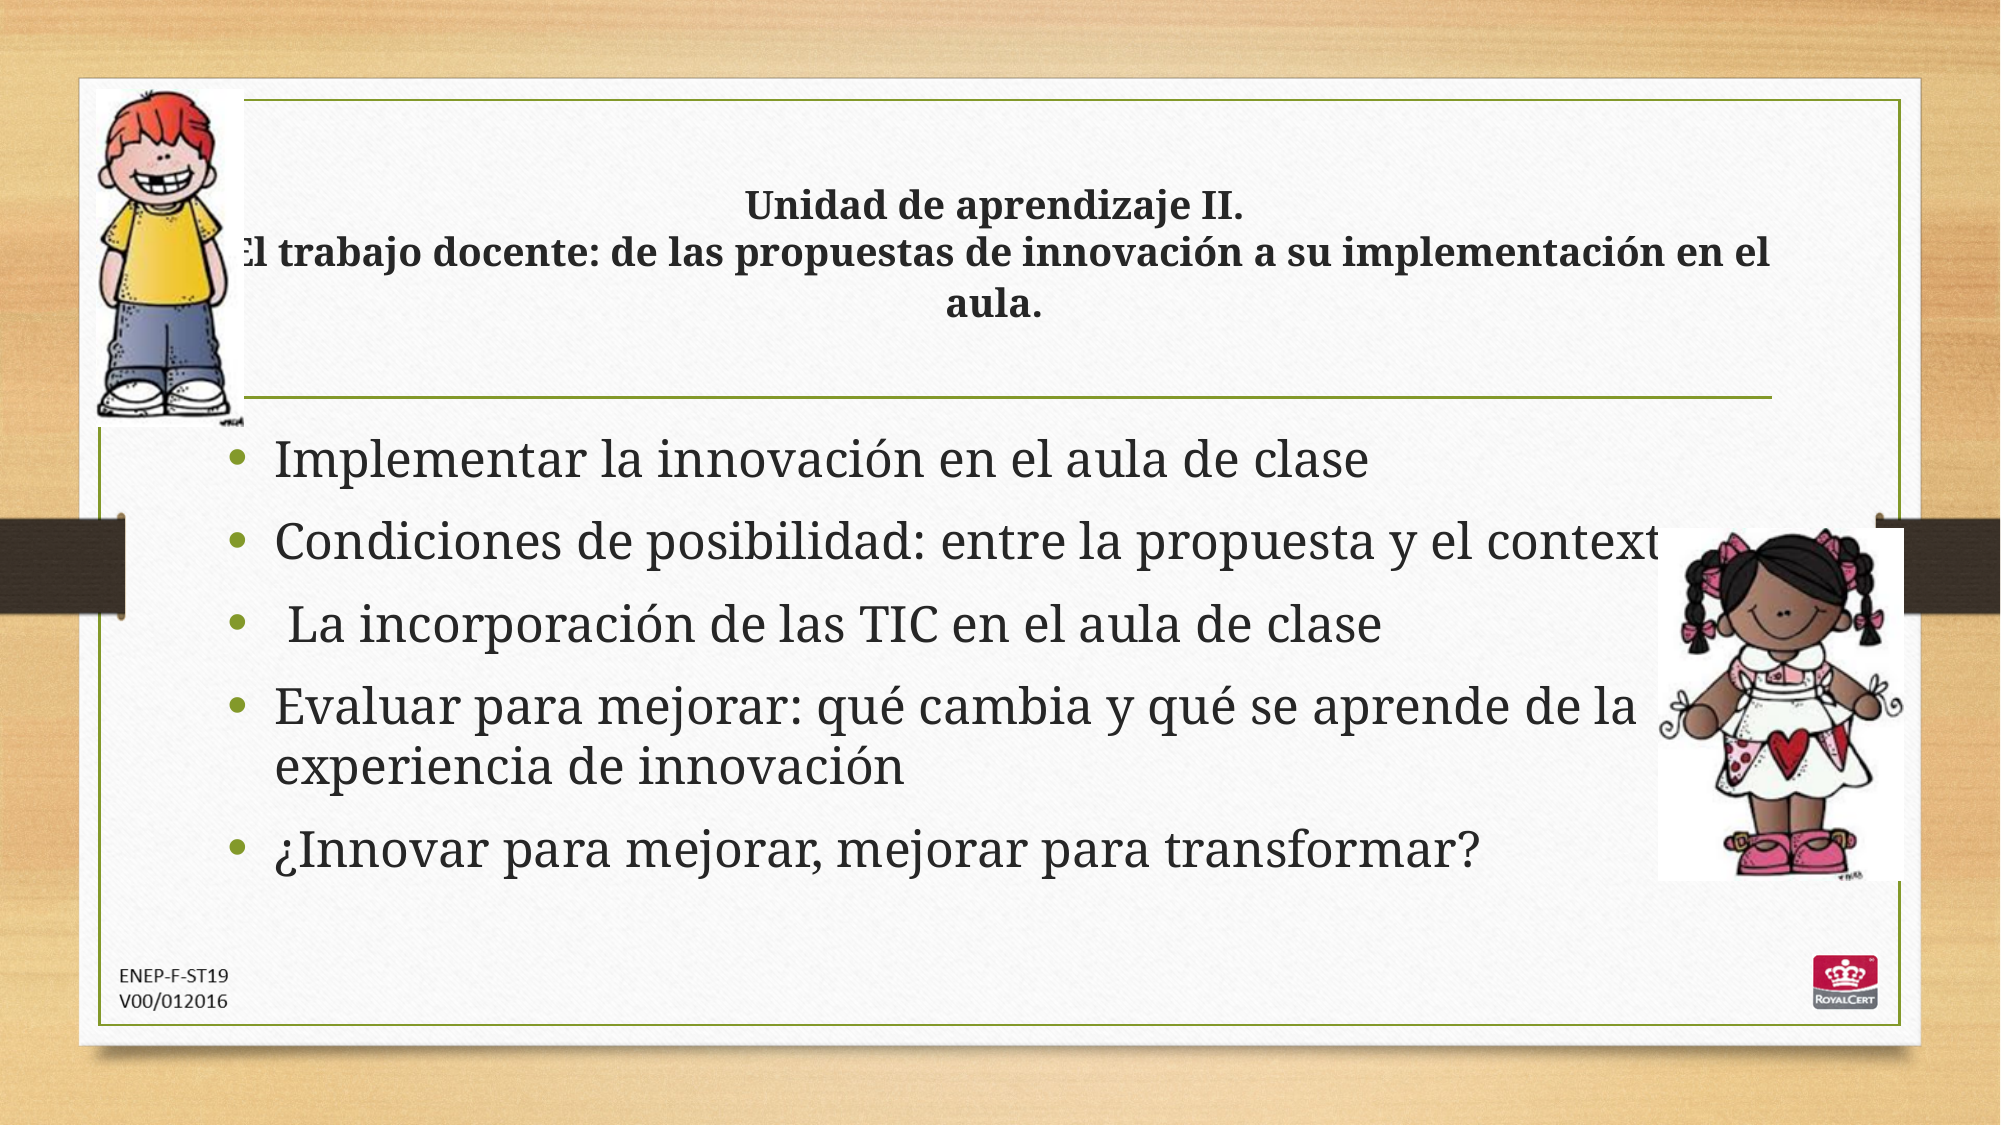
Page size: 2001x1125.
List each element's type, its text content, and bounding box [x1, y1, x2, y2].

list Implementar la innovación en el aula de clase Condiciones de posibilidad: entre la propuesta y el contexto La incorporación de las TIC en el aula de clase Evaluar para mejorar: qué cambia y qué se aprende de la experiencia de innovación ¿Innovar para mejorar, mejorar para transformar? [212, 419, 1788, 964]
title Unidad de aprendizaje II. El trabajo docente: de las propuestas de innovación a su implementación en el aula. [244, 172, 1788, 386]
picture [0, 0, 2001, 1125]
